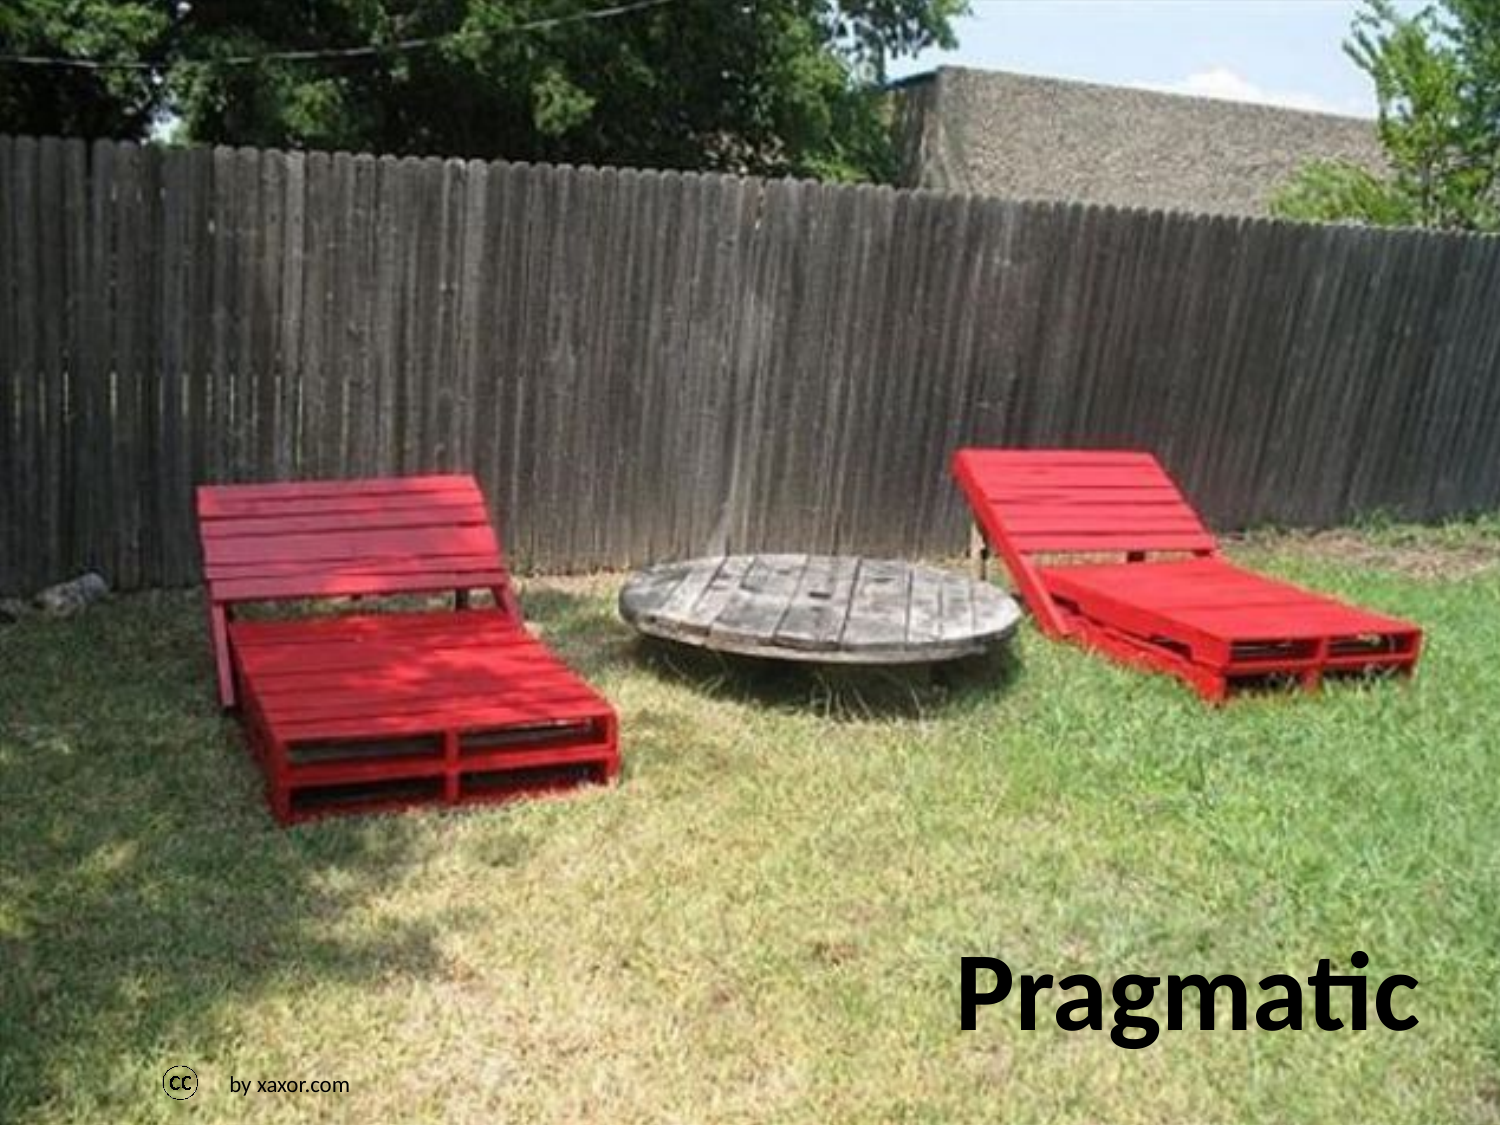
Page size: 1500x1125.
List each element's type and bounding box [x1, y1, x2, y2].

picture [0, 0, 1500, 1125]
text_box [155, 1061, 393, 1109]
